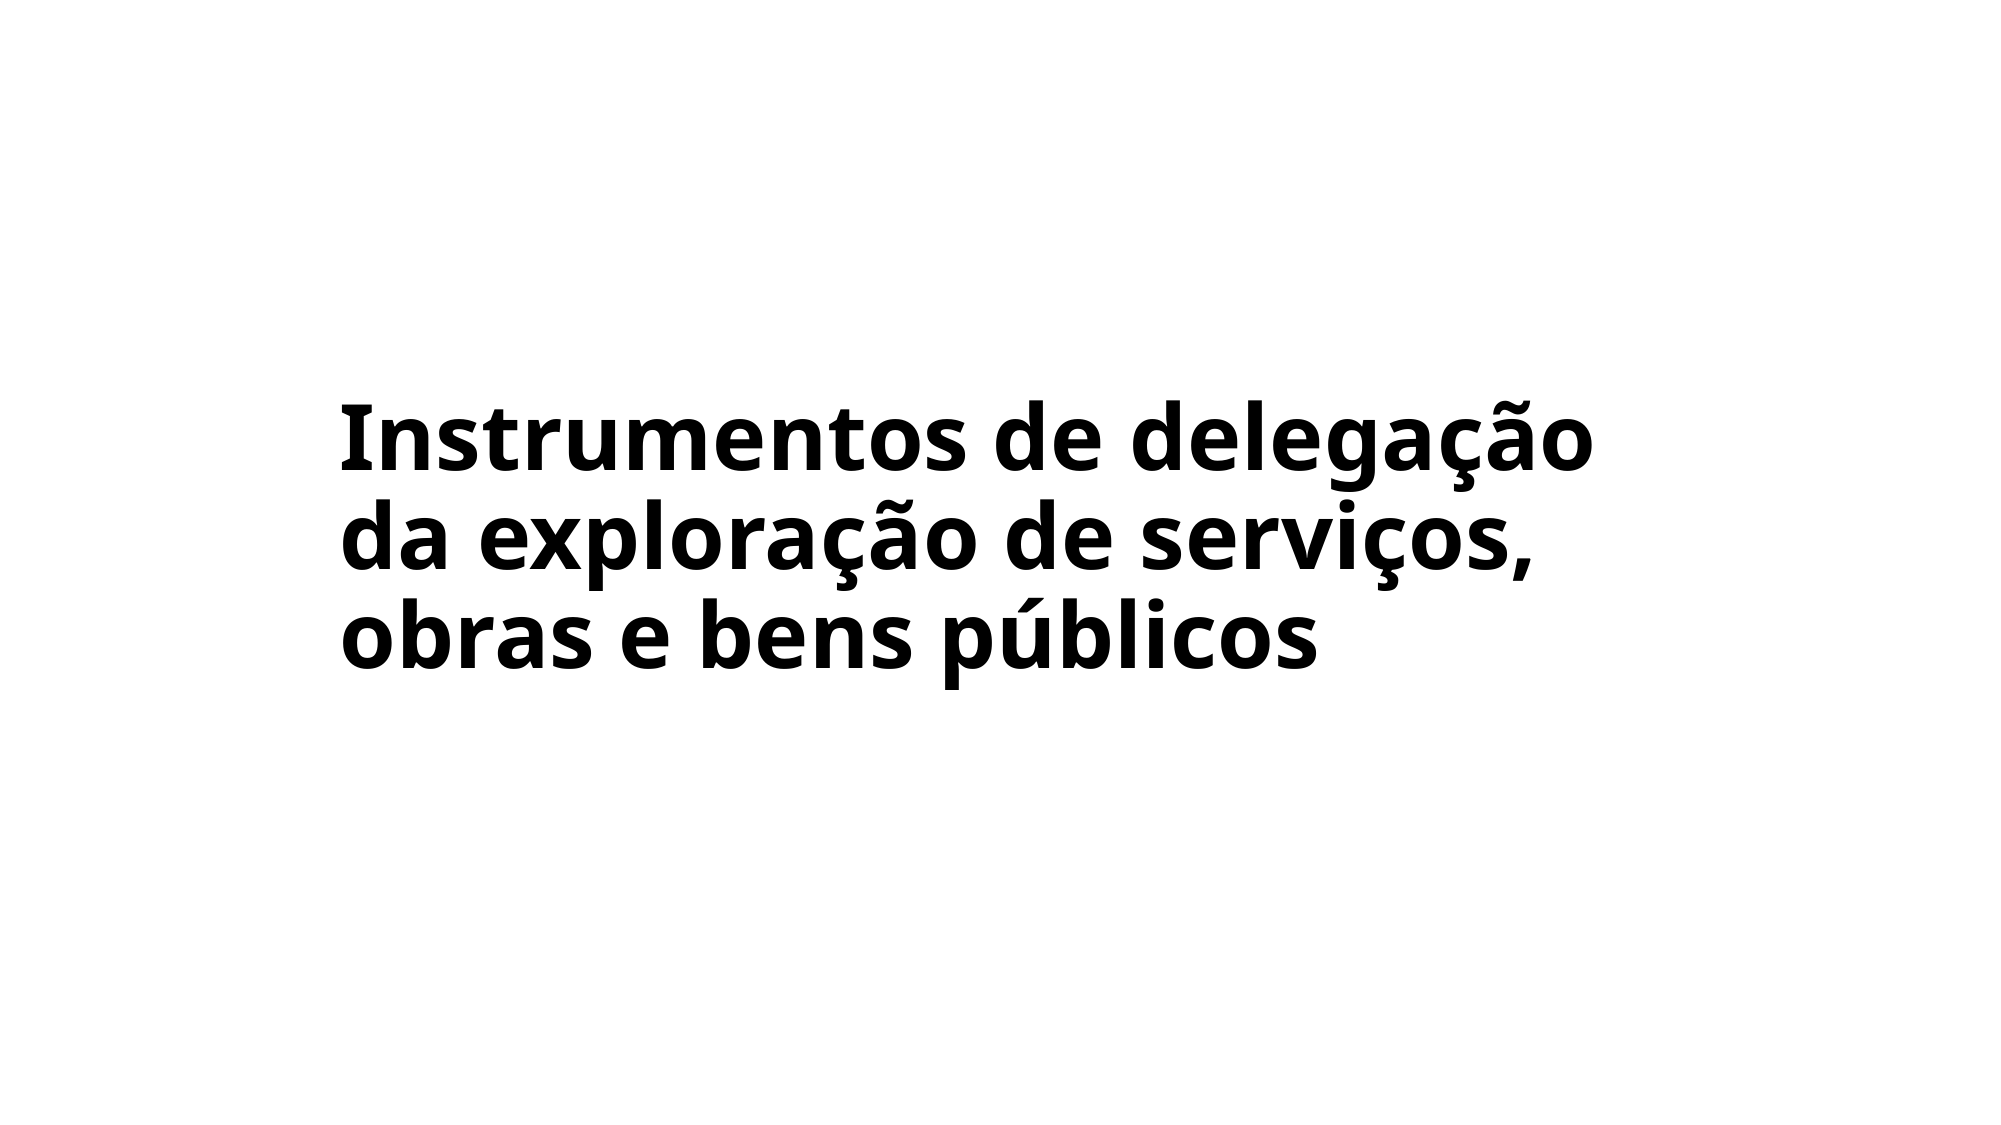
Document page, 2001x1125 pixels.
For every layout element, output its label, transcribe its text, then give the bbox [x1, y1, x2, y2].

title Instrumentos de delegação da exploração de serviços, obras e bens públicos [324, 45, 1675, 1035]
